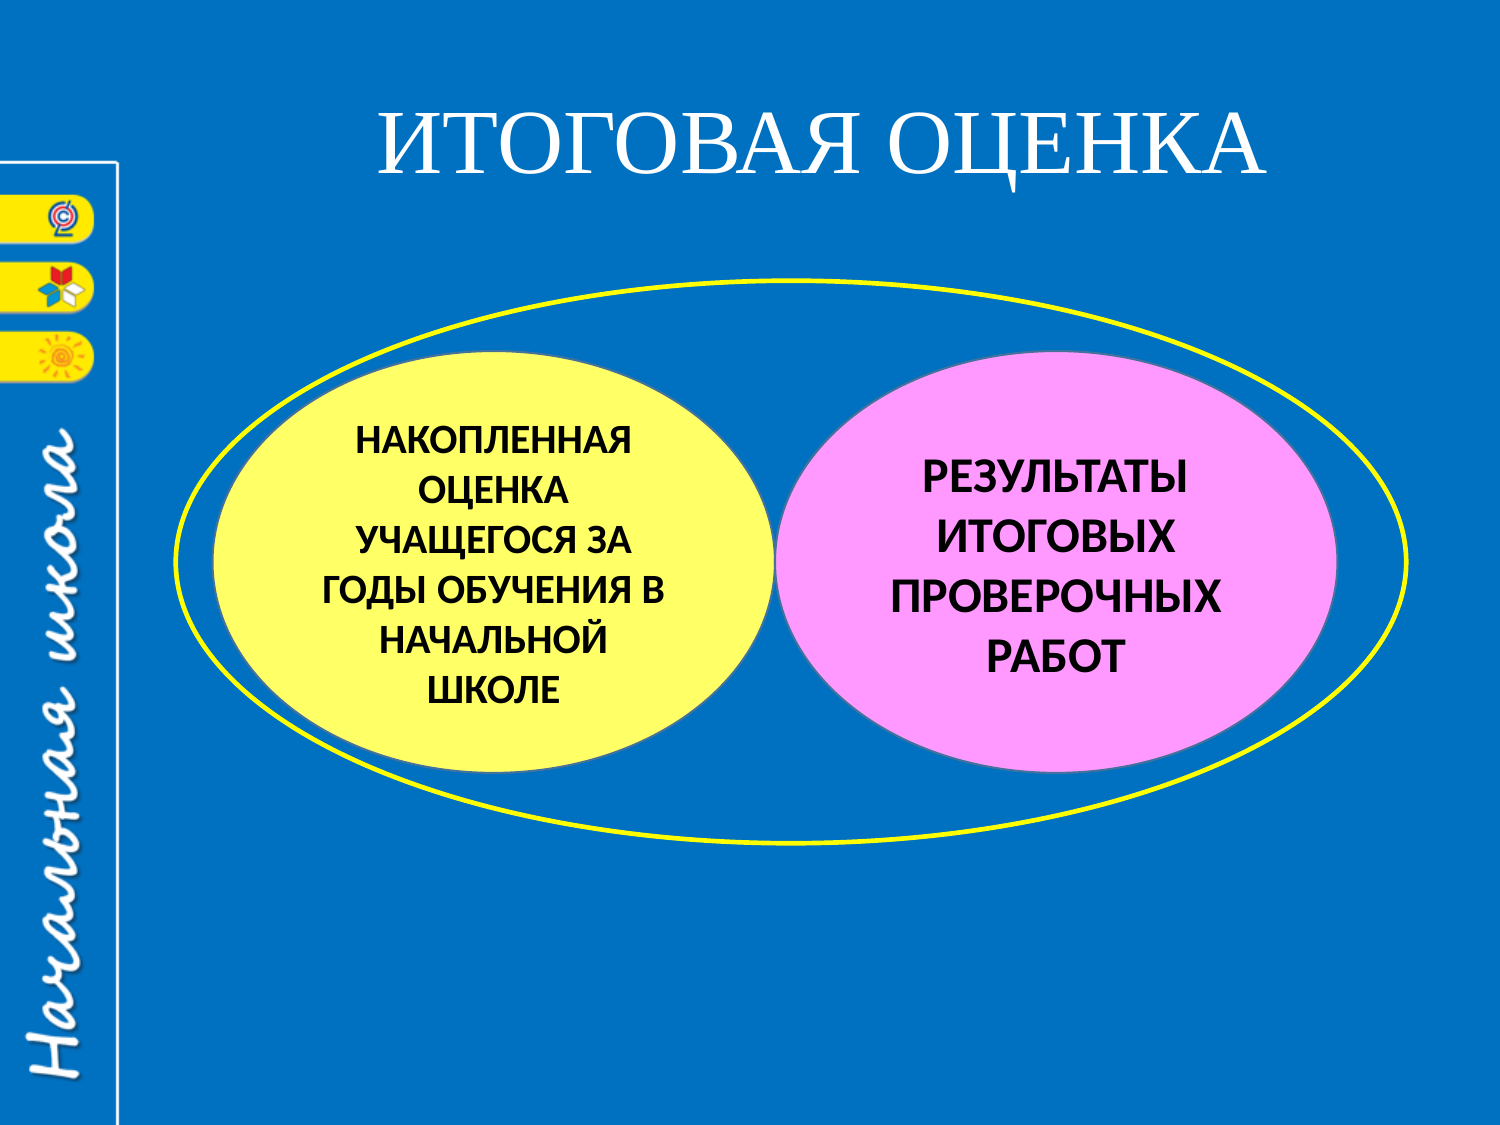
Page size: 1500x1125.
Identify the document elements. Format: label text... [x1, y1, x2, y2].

text_box НАКОПЛЕННАЯ ОЦЕНКА УЧАЩЕГОСЯ ЗА ГОДЫ ОБУЧЕНИЯ В НАЧАЛЬНОЙ ШКОЛЕ [211, 349, 775, 774]
title ИТОГОВАЯ ОЦЕНКА [162, 50, 1388, 238]
text_box [174, 279, 1408, 845]
text_box РЕЗУЛЬТАТЫ ИТОГОВЫХ ПРОВЕРОЧНЫХ РАБОТ [773, 349, 1339, 774]
picture [0, 0, 1500, 1125]
